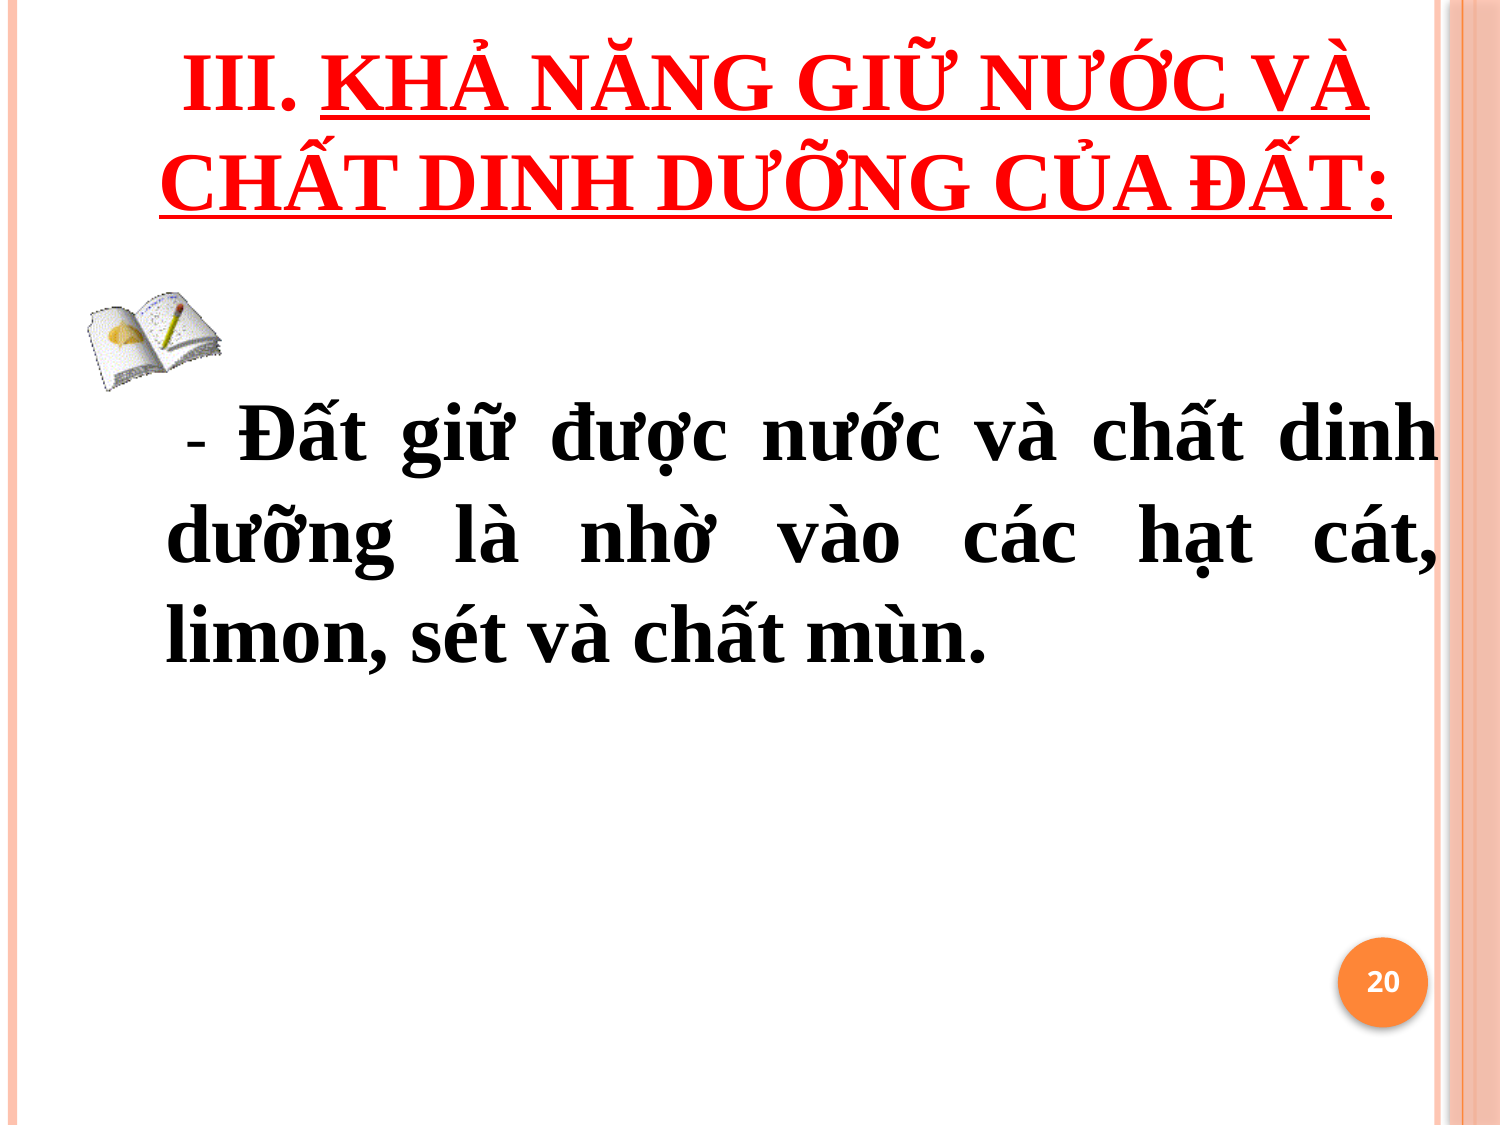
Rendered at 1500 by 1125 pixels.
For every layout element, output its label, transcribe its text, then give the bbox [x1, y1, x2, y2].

picture [81, 280, 233, 397]
title III. Khả năng giữ nước và chất dinh dưỡng của đất: [51, 46, 1500, 235]
list - Đất giữ được nước và chất dinh dưỡng là nhờ vào các hạt cát, limon, sét và chất mùn. [105, 361, 1456, 752]
slide_number 20 [1333, 940, 1434, 1027]
